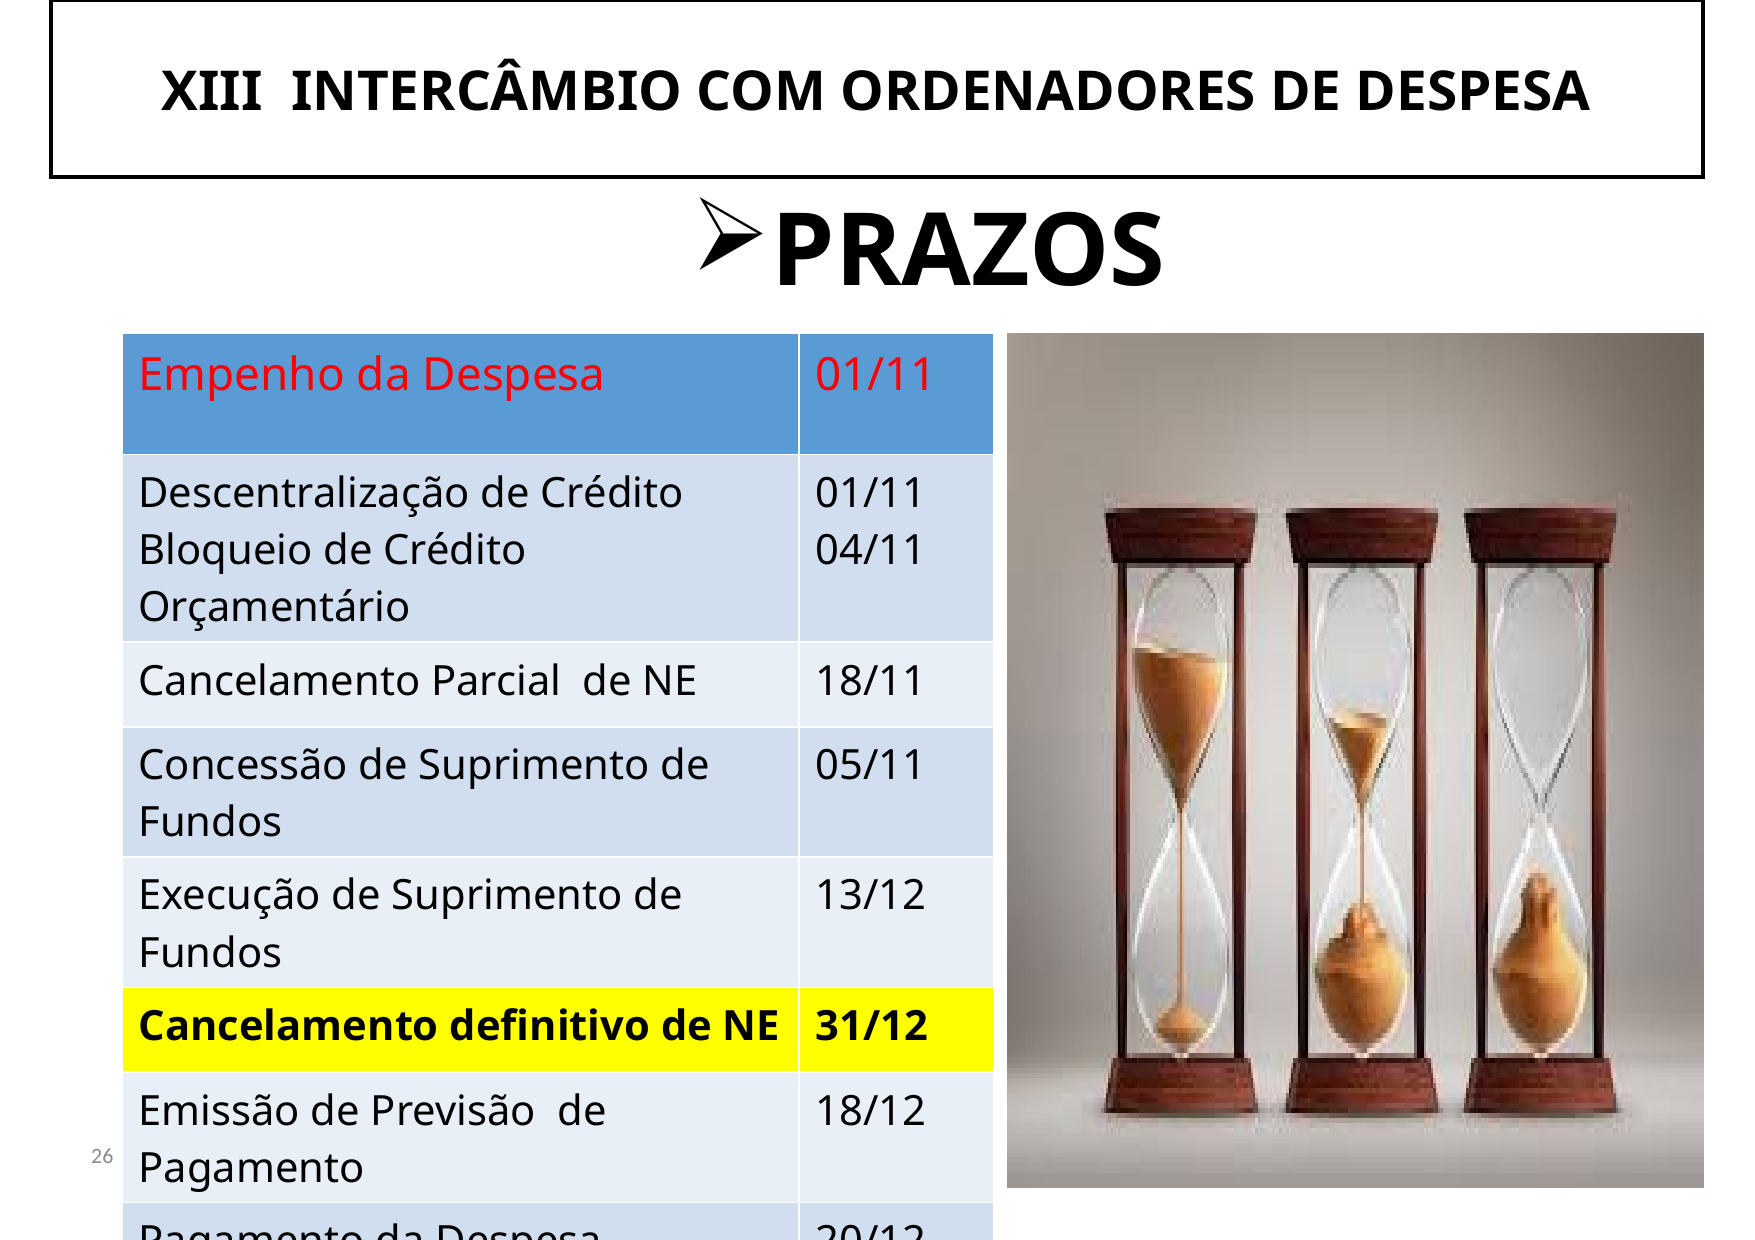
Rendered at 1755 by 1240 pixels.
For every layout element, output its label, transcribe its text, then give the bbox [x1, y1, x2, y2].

table_header Empenho da Despesa [123, 334, 798, 454]
slide_number 26 [16, 1074, 129, 1235]
picture [1007, 333, 1704, 1188]
table_cell Emissão de Previsão de Pagamento [123, 1073, 798, 1202]
table_cell 13/12 [800, 858, 993, 987]
table_cell 05/11 [800, 728, 993, 856]
table_cell 18/12 [800, 1073, 993, 1202]
table_cell Cancelamento definitivo de NE [123, 988, 798, 1071]
table_header 01/11 [800, 334, 993, 454]
table_cell Cancelamento Parcial de NE [123, 643, 798, 726]
table_cell Descentralização de Crédito Bloqueio de Crédito Orçamentário [123, 455, 798, 641]
table_cell Pagamento da Despesa [123, 1203, 798, 1240]
table_cell 31/12 [800, 988, 993, 1071]
table_cell 01/11 04/11 [800, 455, 993, 641]
title [175, 137, 1711, 345]
table_cell 20/12 [800, 1203, 993, 1240]
list PRAZOS [215, 190, 1663, 1102]
table_cell 18/11 [800, 643, 993, 726]
table_cell Execução de Suprimento de Fundos [123, 858, 798, 987]
text_box XIII INTERCÂMBIO COM ORDENADORES DE DESPESA [50, 0, 1704, 178]
table_cell Concessão de Suprimento de Fundos [123, 728, 798, 856]
